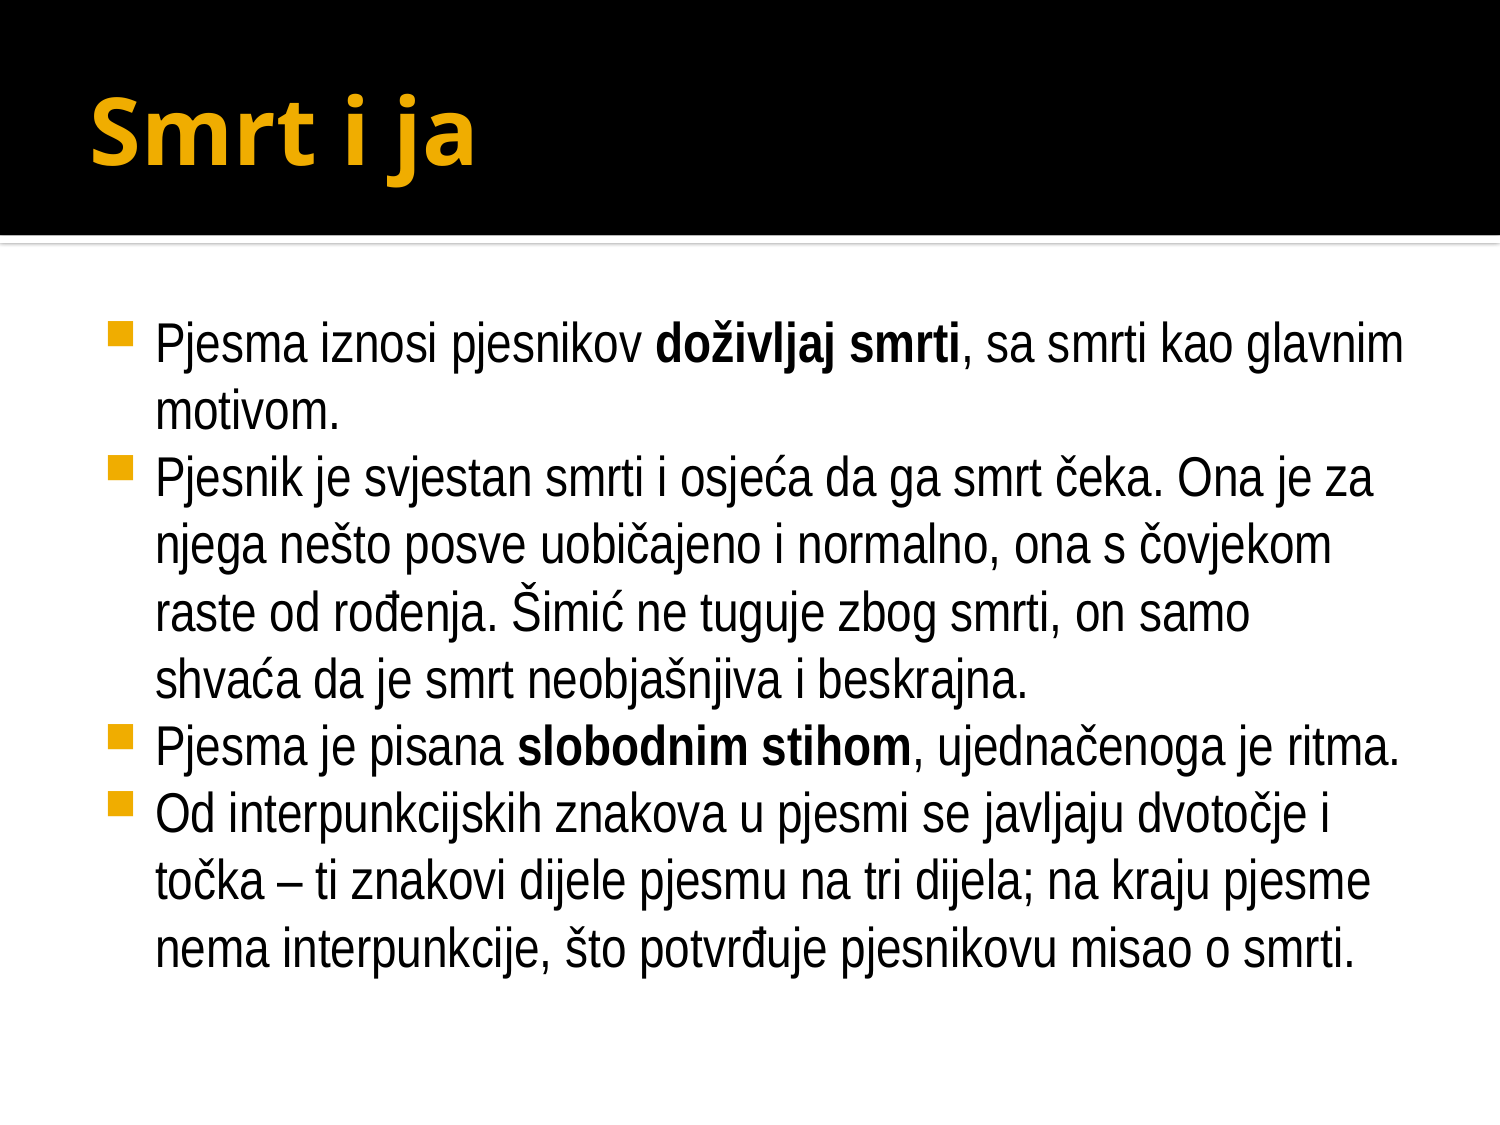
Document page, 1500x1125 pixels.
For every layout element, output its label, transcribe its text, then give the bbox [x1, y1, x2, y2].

text_box Pjesma iznosi pjesnikov doživljaj smrti, sa smrti kao glavnim motivom. Pjesnik je svjestan smrti i osjeća da ga smrt čeka. Ona je za njega nešto posve uobičajeno i normalno, ona s čovjekom raste od rođenja. Šimić ne tuguje zbog smrti, on samo shvaća da je smrt neobjašnjiva i beskrajna. Pjesma je pisana slobodnim stihom, ujednačenoga je ritma. Od interpunkcijskih znakova u pjesmi se javljaju dvotočje i točka – ti znakovi dijele pjesmu na tri dijela; na kraju pjesme nema interpunkcije, što potvrđuje pjesnikovu misao o smrti. [75, 291, 1425, 1050]
text_box Smrt i ja [75, 25, 1425, 231]
